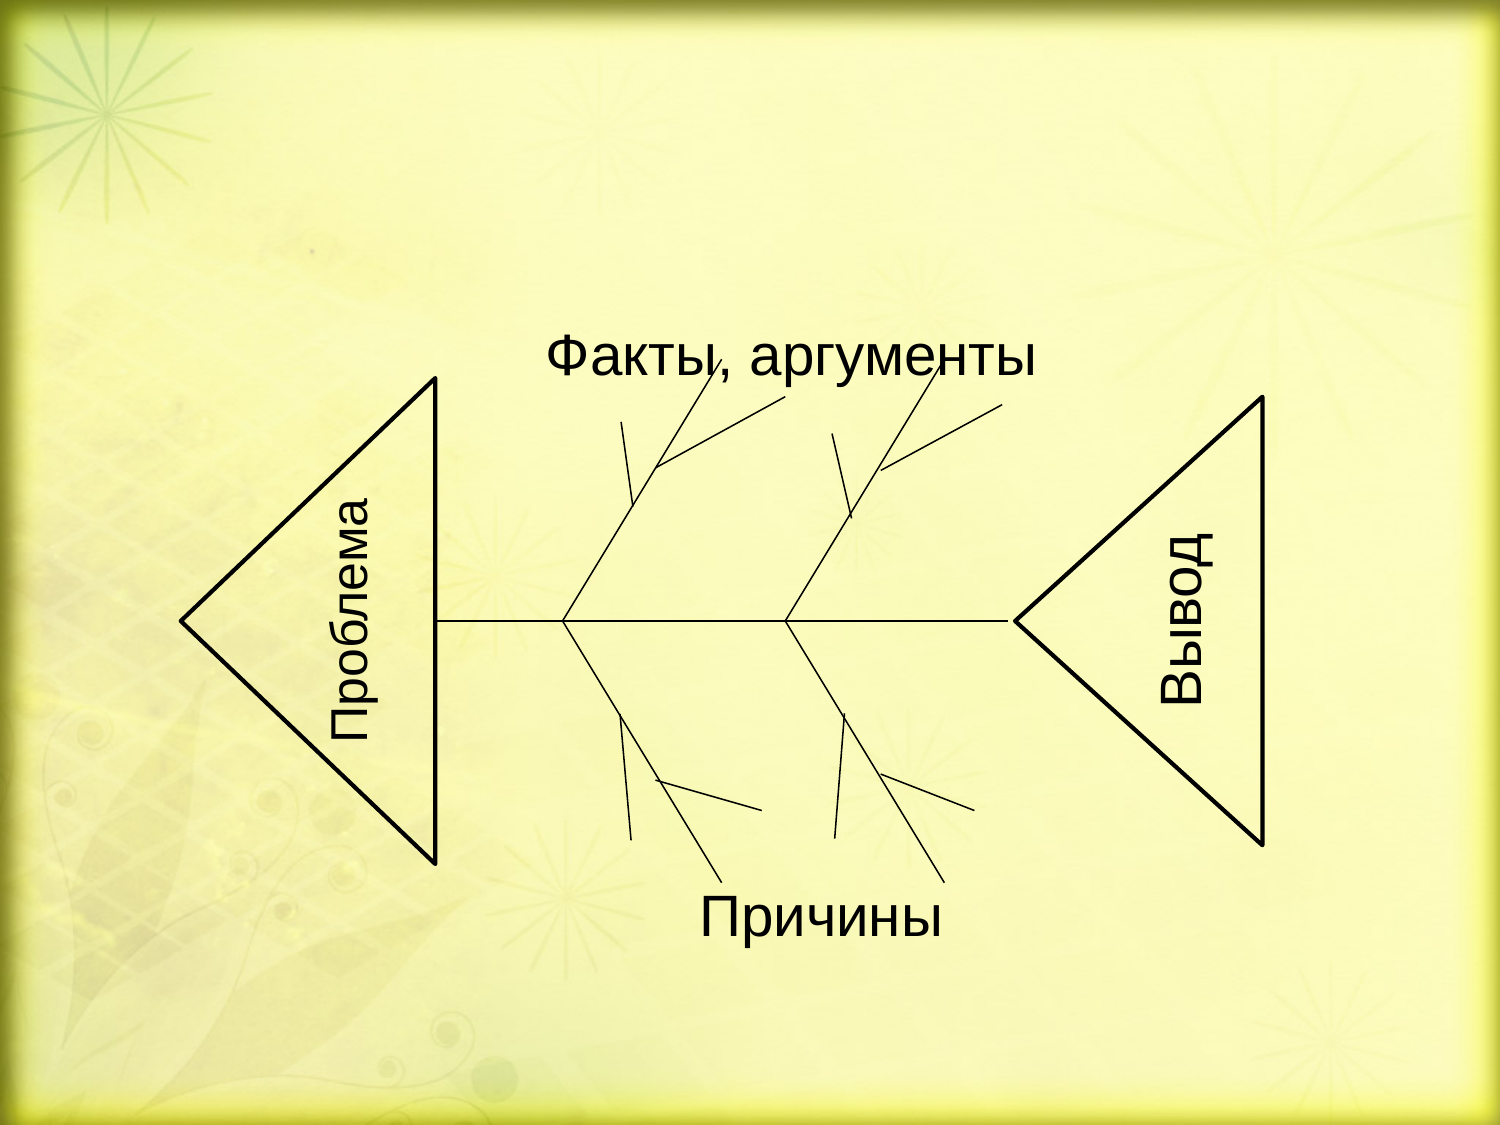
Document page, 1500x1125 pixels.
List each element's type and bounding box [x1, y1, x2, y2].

text_box [831, 433, 852, 519]
text_box [880, 404, 1003, 471]
text_box [620, 421, 634, 507]
picture [0, 0, 1500, 1125]
text_box [834, 712, 845, 839]
text_box [180, 309, 1263, 973]
text_box [619, 713, 632, 841]
text_box [880, 773, 975, 811]
text_box [655, 779, 762, 811]
text_box [655, 396, 786, 469]
